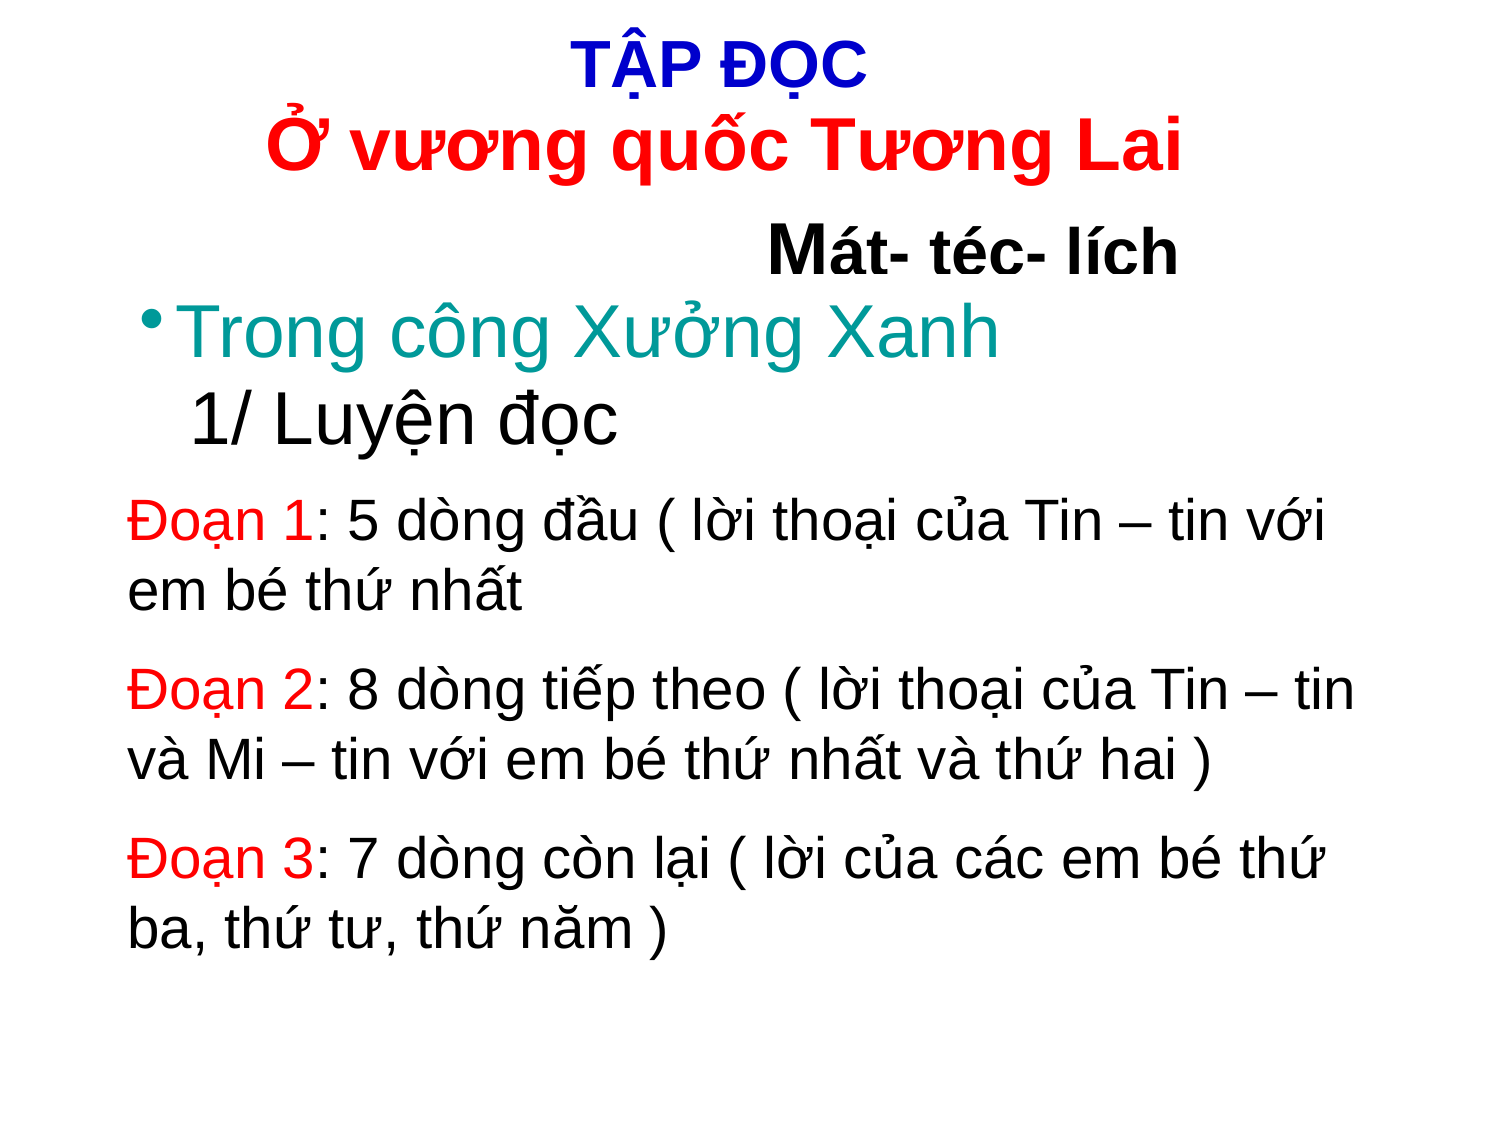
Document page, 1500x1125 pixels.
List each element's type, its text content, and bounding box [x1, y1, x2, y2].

list Ở vương quốc Tương Lai Mát- téc- lích [49, 87, 1401, 301]
text_box 1/ Luyện đọc [174, 362, 1500, 595]
text_box Trong công Xưởng Xanh [125, 274, 1438, 380]
title TẬP ĐỌC [112, 37, 1351, 87]
text_box Đoạn 1: 5 dòng đầu ( lời thoại của Tin – tin với em bé thứ nhất Đoạn 2: 8 dòng tiếp theo ( lời thoại của Tin – tin và Mi – tin với em bé thứ nhất và thứ hai ) Đoạn 3: 7 dòng còn lại ( lời của các em bé thứ ba, thứ tư, thứ năm ) [112, 474, 1375, 968]
